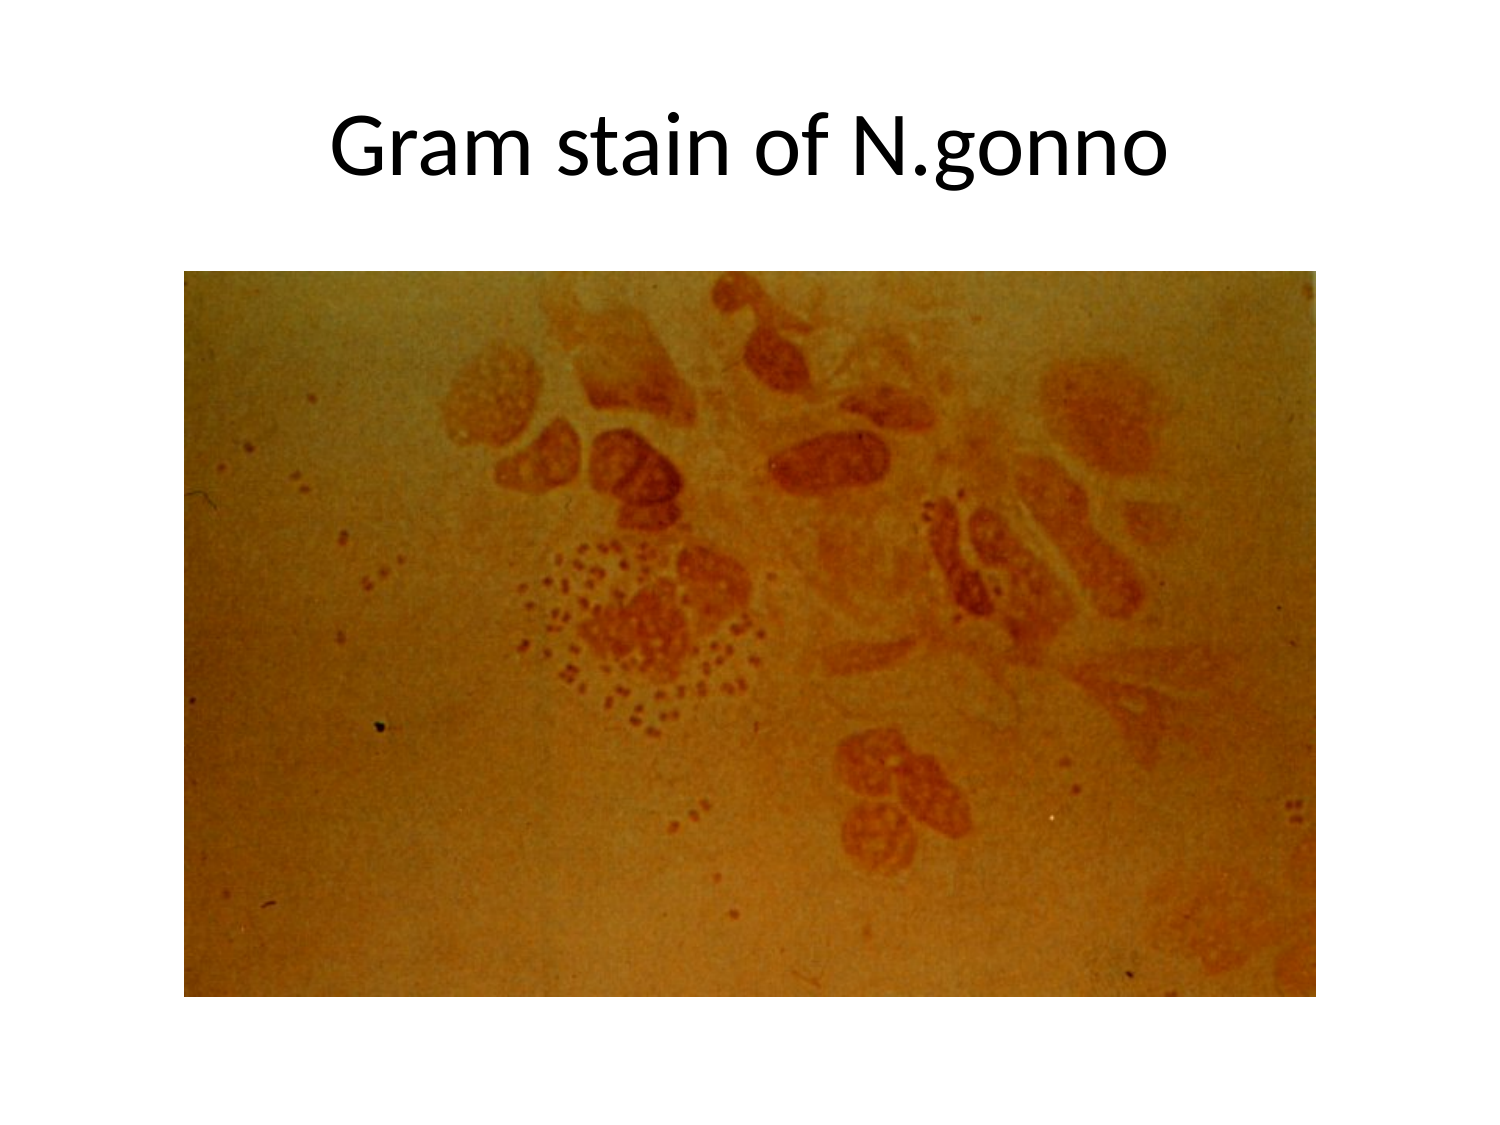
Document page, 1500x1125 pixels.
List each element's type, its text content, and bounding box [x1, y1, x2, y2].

title Gram stain of N.gonno [75, 45, 1425, 233]
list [184, 270, 1316, 997]
